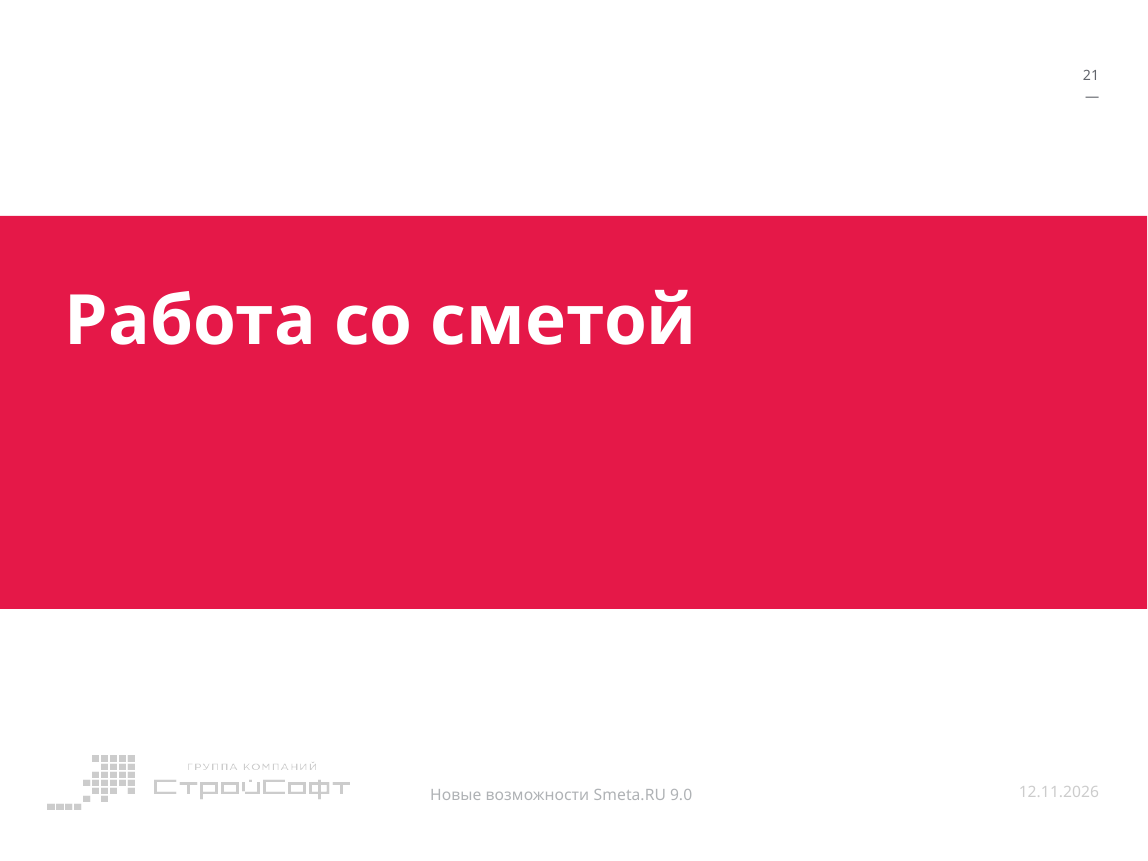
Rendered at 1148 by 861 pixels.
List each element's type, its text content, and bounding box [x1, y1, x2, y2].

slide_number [955, 746, 1100, 810]
title Работа со сметой [64, 269, 994, 359]
slide_number 22 — [955, 51, 1100, 115]
picture [47, 755, 350, 810]
text_box [0, 215, 1148, 610]
footer Новые возможности Smeta.RU 9.0 [430, 746, 768, 810]
